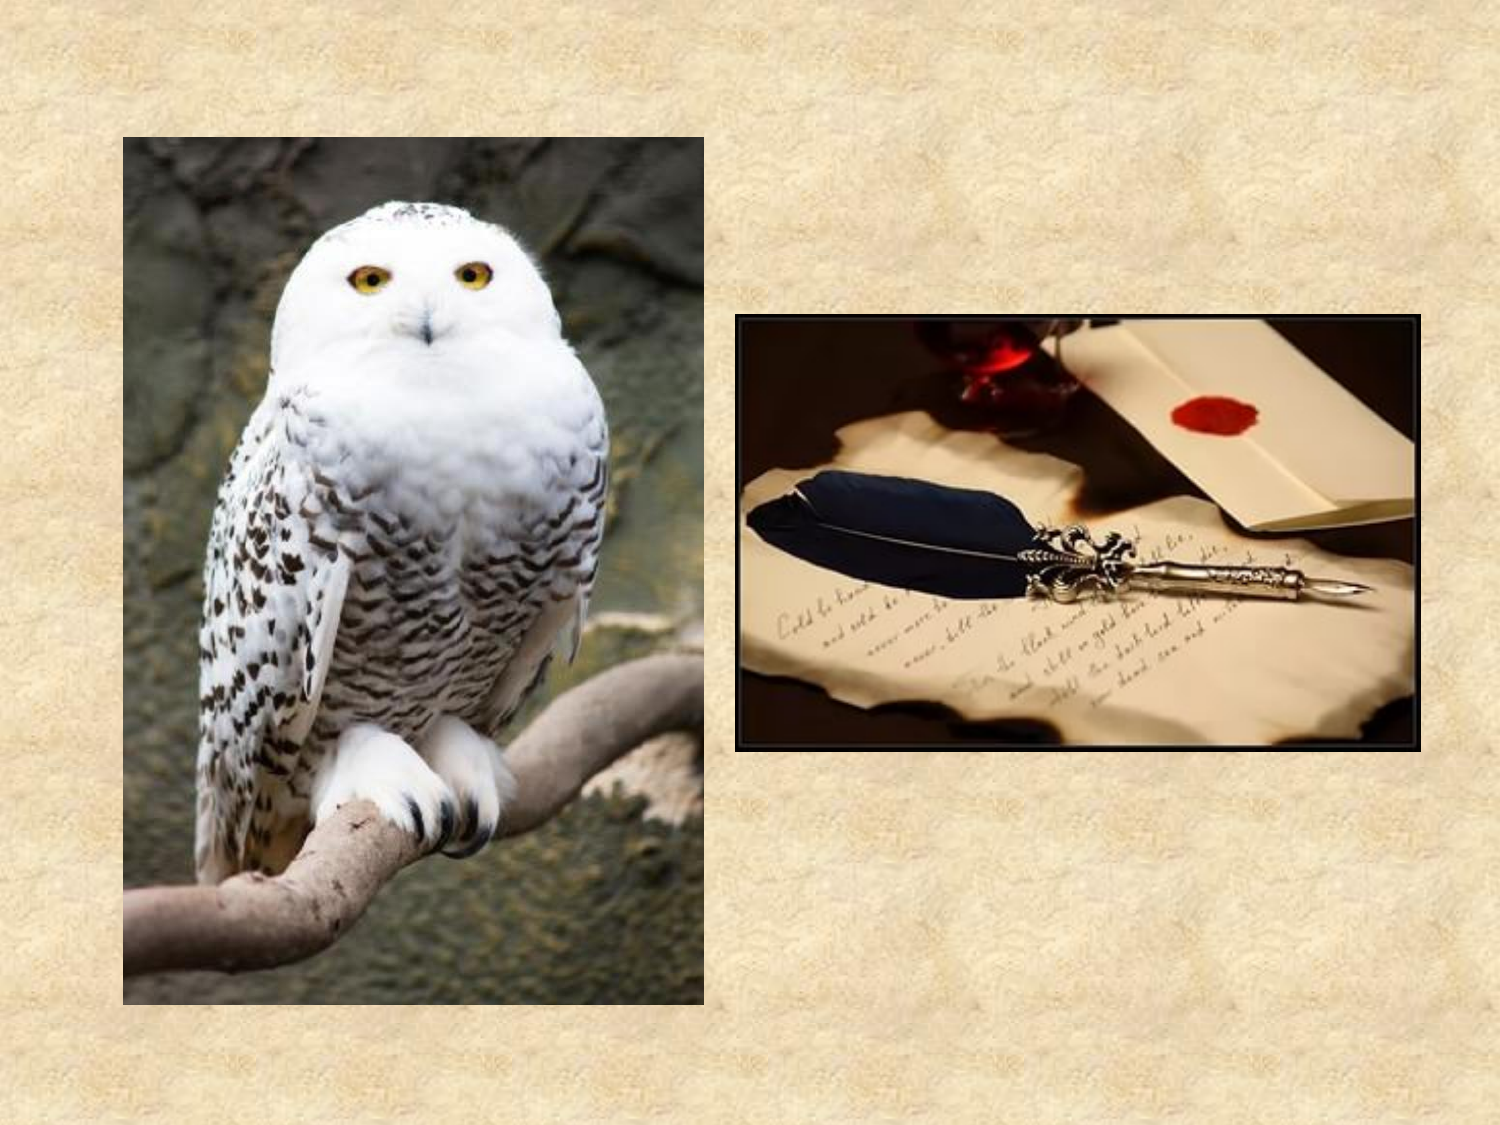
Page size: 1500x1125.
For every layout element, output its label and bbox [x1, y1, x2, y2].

list [123, 136, 704, 1006]
picture [0, 0, 1500, 1125]
